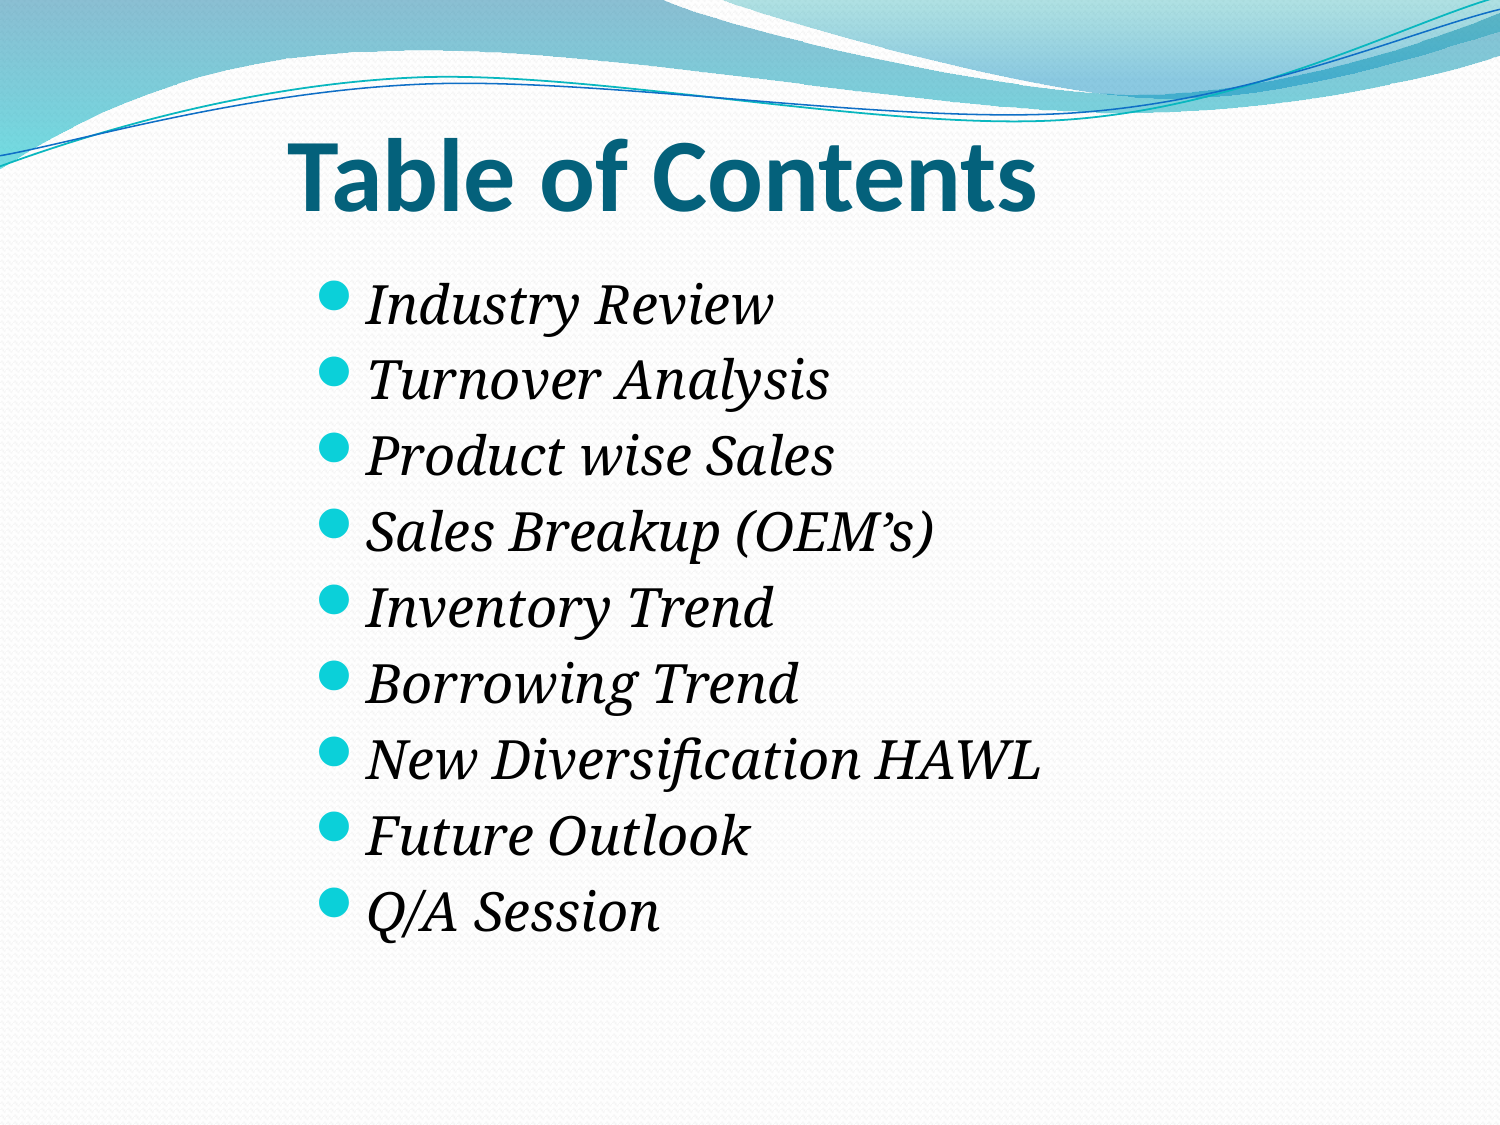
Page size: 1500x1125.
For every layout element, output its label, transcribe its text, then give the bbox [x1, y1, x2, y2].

list Industry Review Turnover Analysis Product wise Sales Sales Breakup (OEM’s) Inventory Trend Borrowing Trend New Diversification HAWL Future Outlook Q/A Session [300, 262, 1425, 1100]
title Table of Contents [287, 45, 1425, 233]
